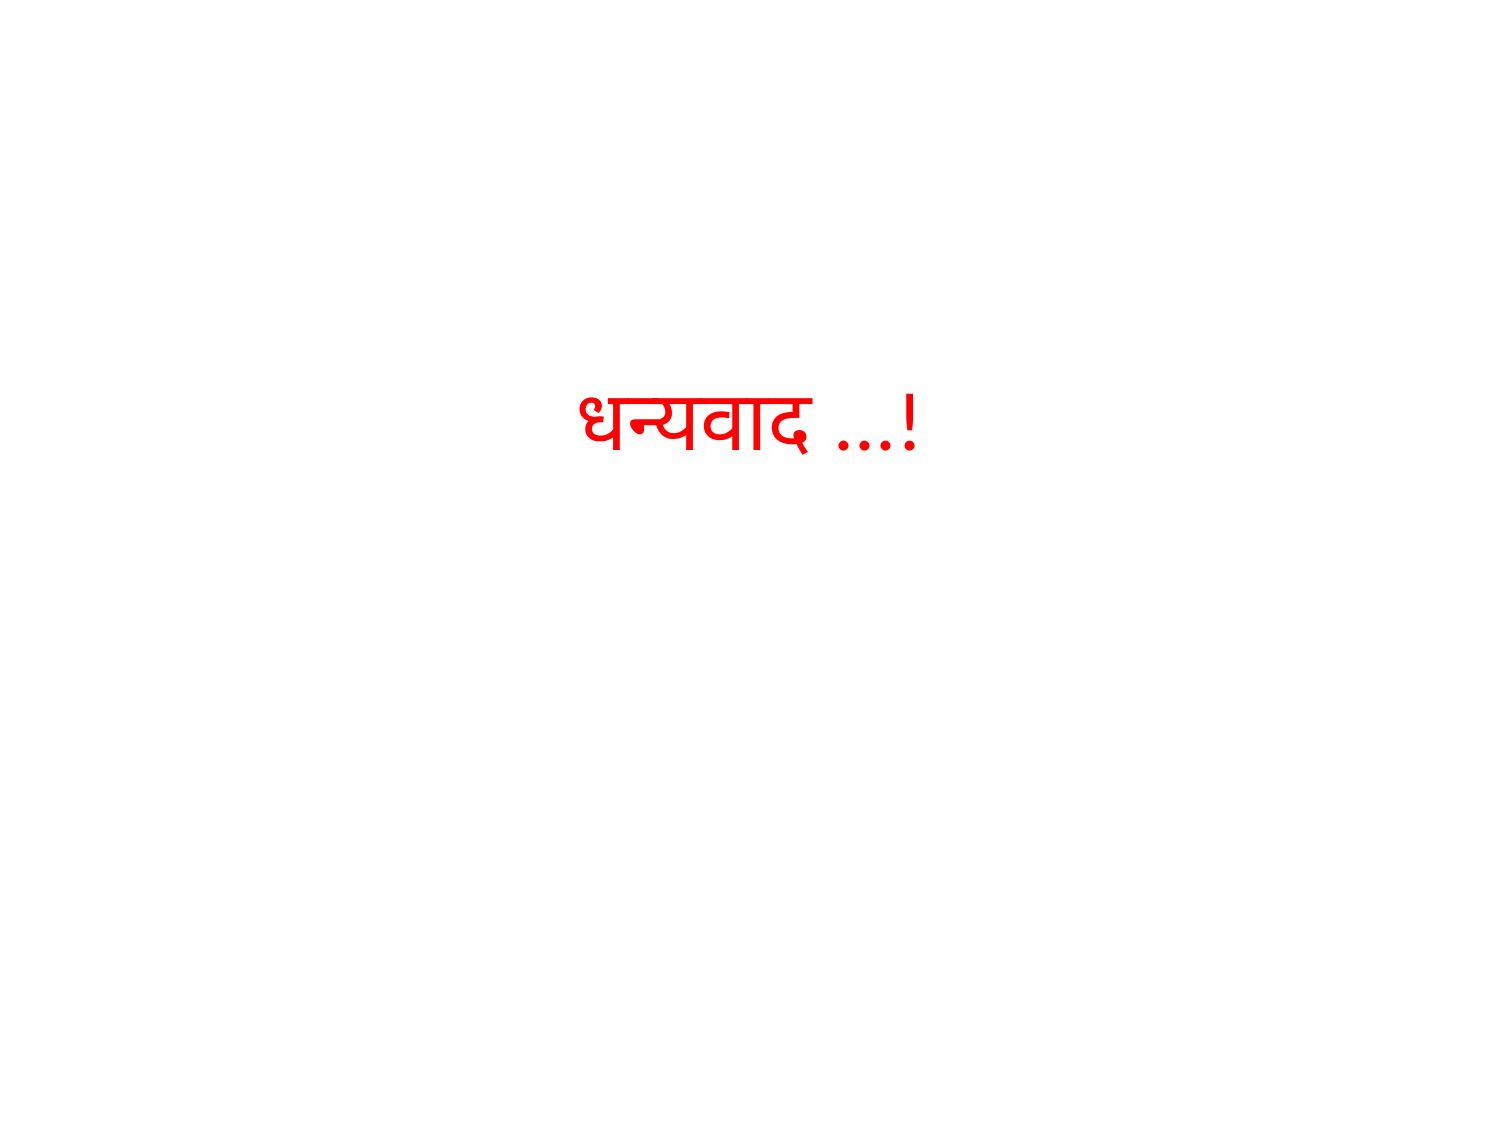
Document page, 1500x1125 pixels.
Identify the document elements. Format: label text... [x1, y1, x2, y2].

list धन्यवाद ...! [75, 262, 1425, 1005]
